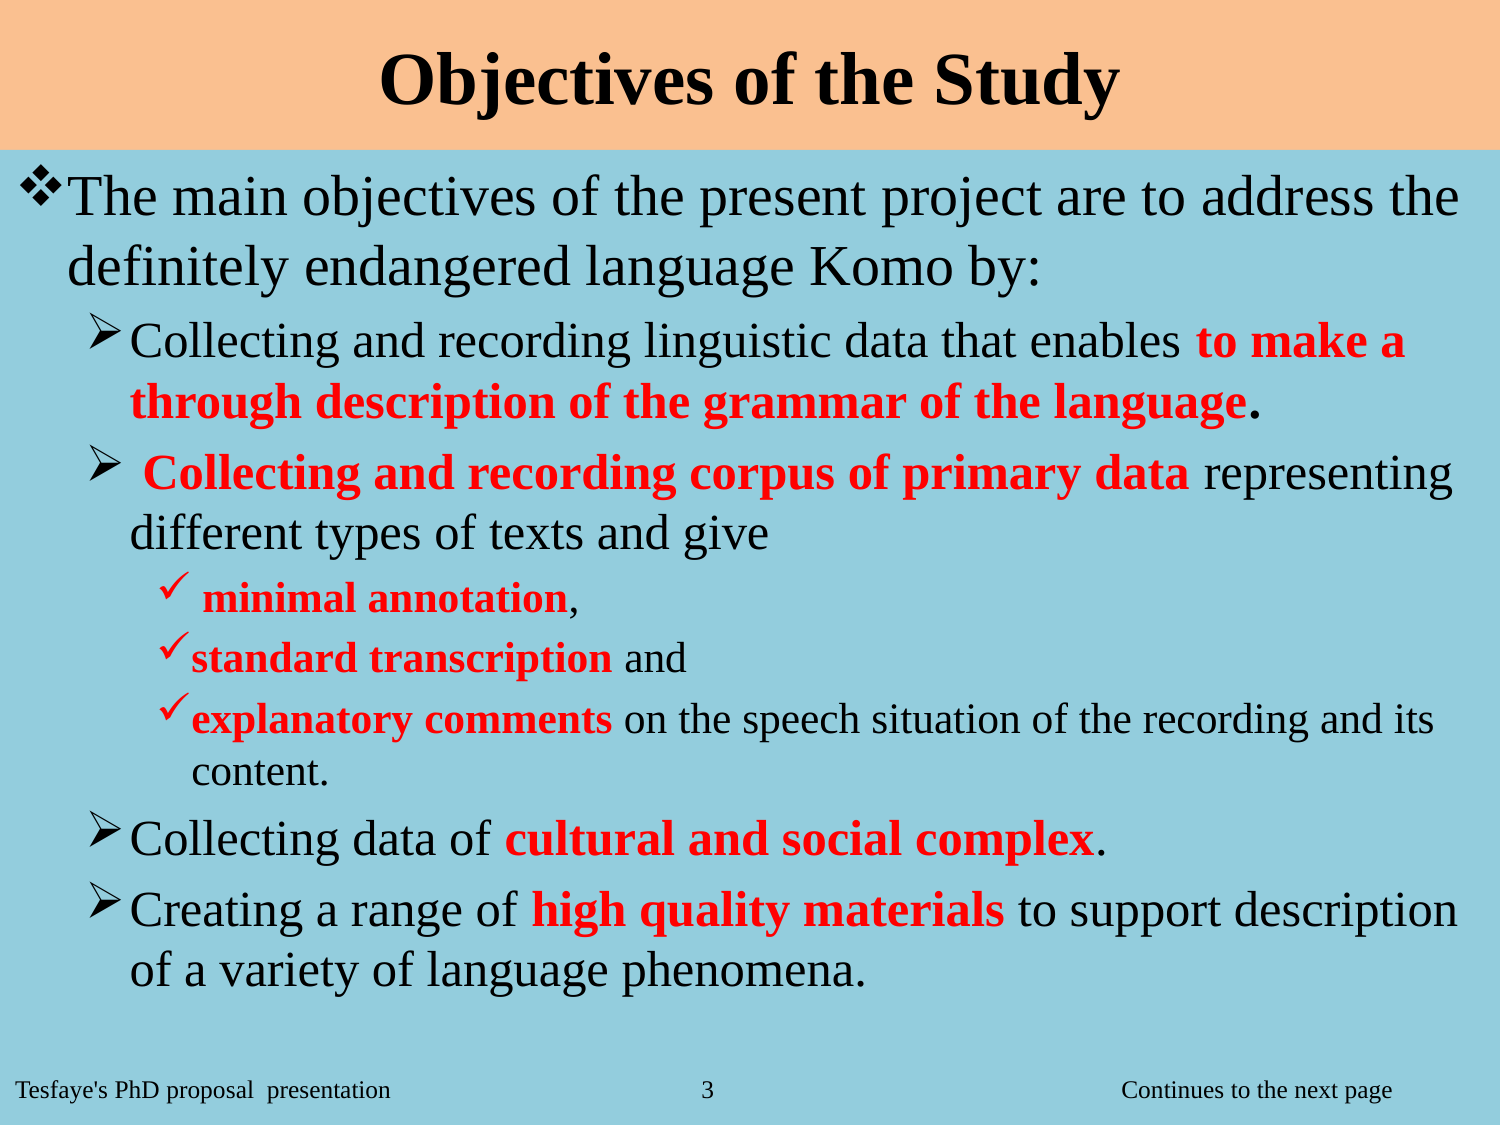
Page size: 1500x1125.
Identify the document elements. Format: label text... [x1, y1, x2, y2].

list The main objectives of the present project are to address the definitely endangered language Komo by: Collecting and recording linguistic data that enables to make a through description of the grammar of the language. Collecting and recording corpus of primary data representing different types of texts and give minimal annotation, standard transcription and explanatory comments on the speech situation of the recording and its content. Collecting data of cultural and social complex. Creating a range of high quality materials to support description of a variety of language phenomena. Tesfaye's PhD proposal presentation 3 Continues to the next page [0, 149, 1500, 1125]
title Objectives of the Study [0, 0, 1500, 149]
